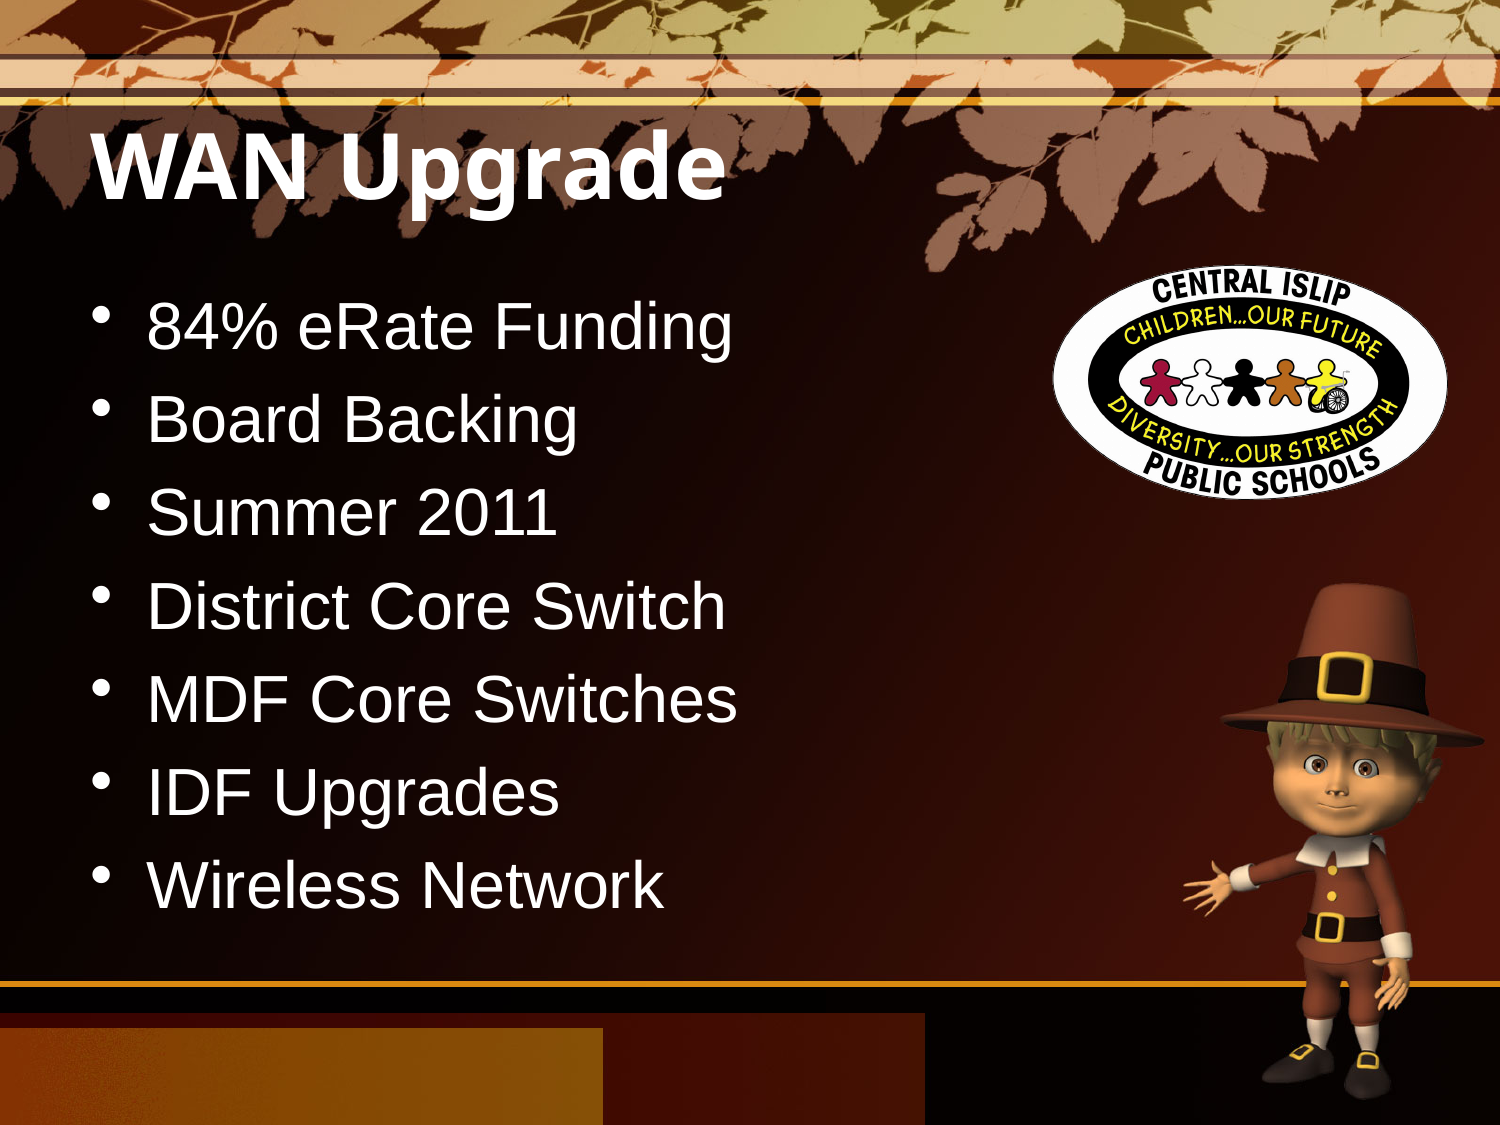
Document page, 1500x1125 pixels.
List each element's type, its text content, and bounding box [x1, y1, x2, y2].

title WAN Upgrade [75, 75, 1425, 250]
picture [0, 0, 1500, 1125]
list 84% eRate Funding Board Backing Summer 2011 District Core Switch MDF Core Switches IDF Upgrades Wireless Network [75, 275, 1263, 963]
